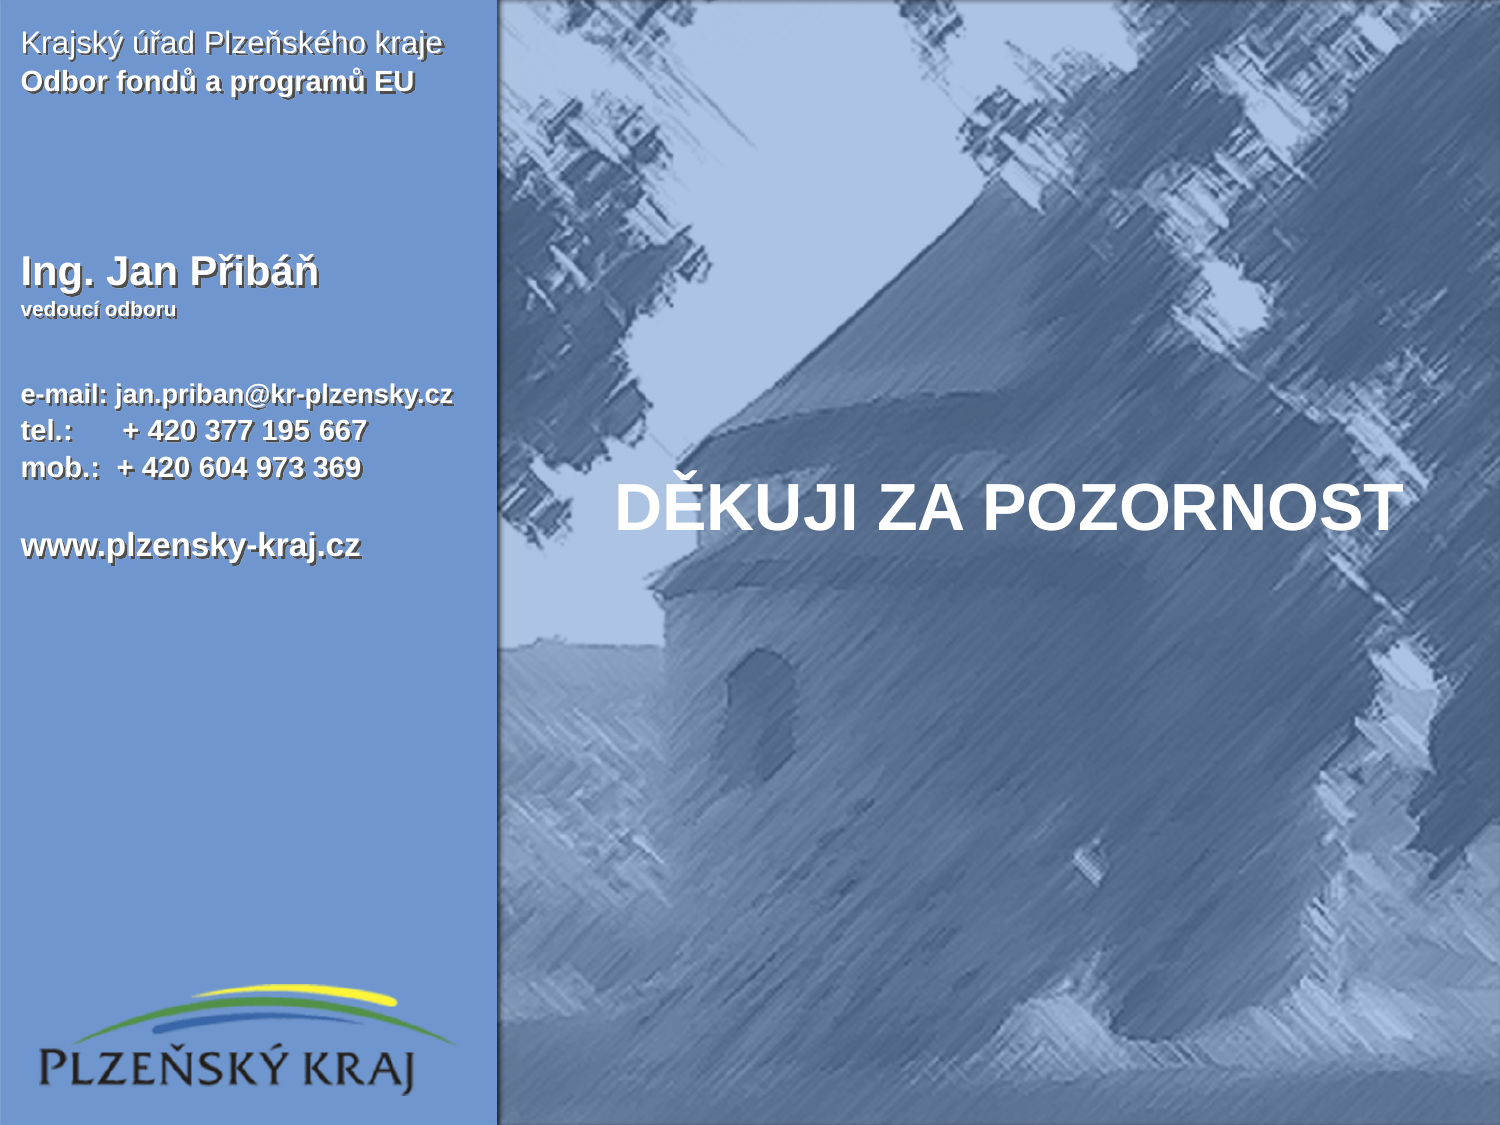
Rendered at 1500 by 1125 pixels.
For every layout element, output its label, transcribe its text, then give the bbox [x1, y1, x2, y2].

text_box DĚKUJI ZA POZORNOST [572, 456, 1447, 551]
text_box Krajský úřad Plzeňského kraje Odbor fondů a programů EU Ing. Jan Přibáň vedoucí odboru e-mail: jan.priban@kr-plzensky.cz tel.: + 420 377 195 667 mob.: + 420 604 973 369 www.plzensky-kraj.cz [5, 19, 585, 480]
picture [0, 0, 1500, 1125]
